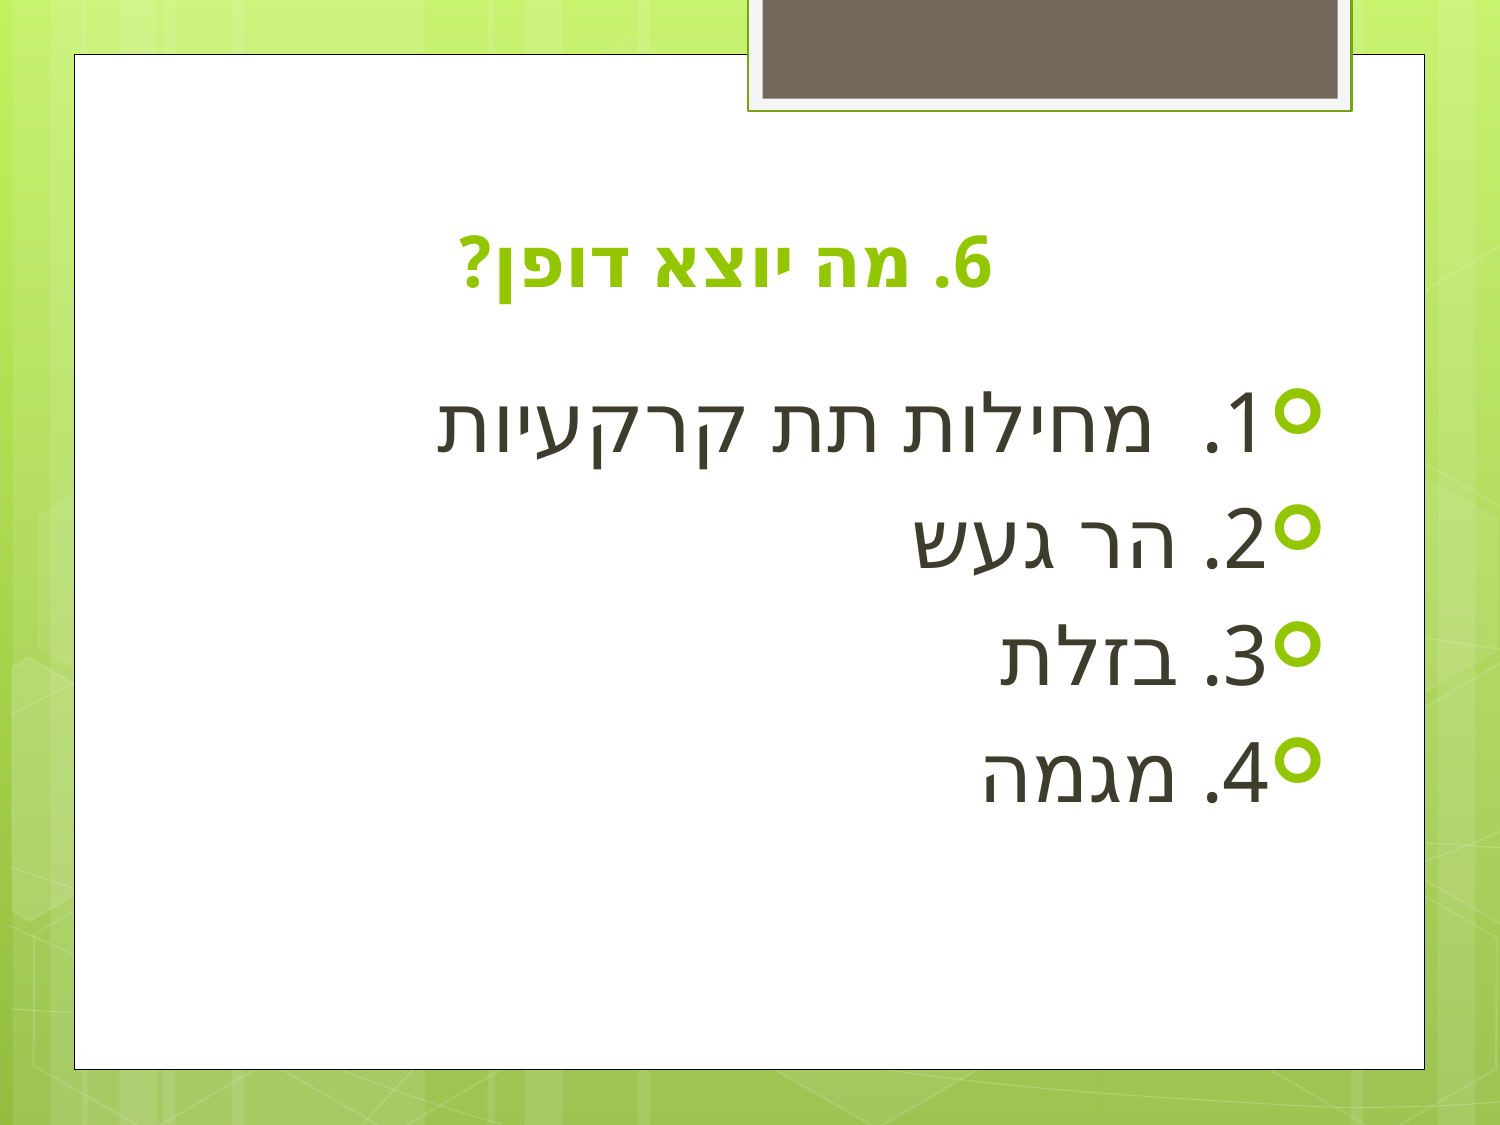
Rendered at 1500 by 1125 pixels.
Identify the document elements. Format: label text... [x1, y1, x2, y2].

list 1. מחילות תת קרקעיות 2. הר געש 3. בזלת 4. מגמה [0, 361, 1353, 938]
title 6. מה יוצא דופן? [147, 208, 1300, 361]
